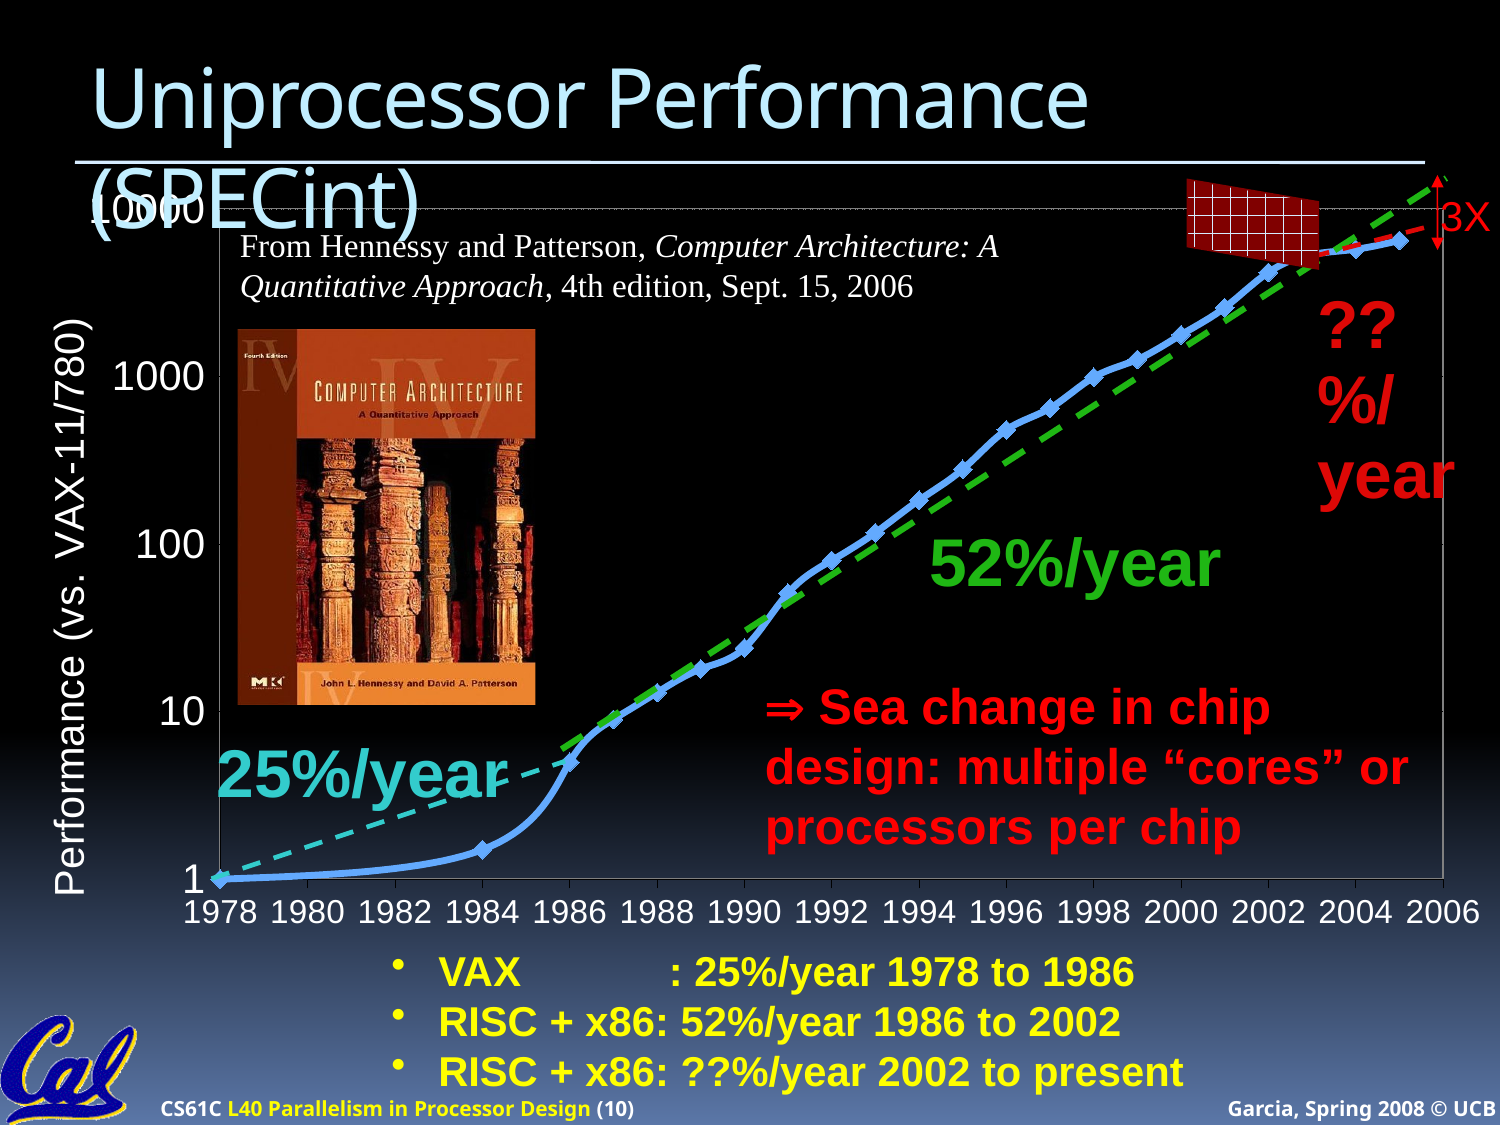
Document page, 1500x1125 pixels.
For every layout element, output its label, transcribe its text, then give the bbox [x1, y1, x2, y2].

picture [237, 328, 536, 705]
chart [24, 174, 1500, 990]
title Uniprocessor Performance (SPECint) [75, 37, 1425, 163]
text_box VAX : 25%/year 1978 to 1986 RISC + x86: 52%/year 1986 to 2002 RISC + x86: ??%/year 2002 to present [376, 998, 1200, 1103]
picture [0, 1015, 140, 1125]
